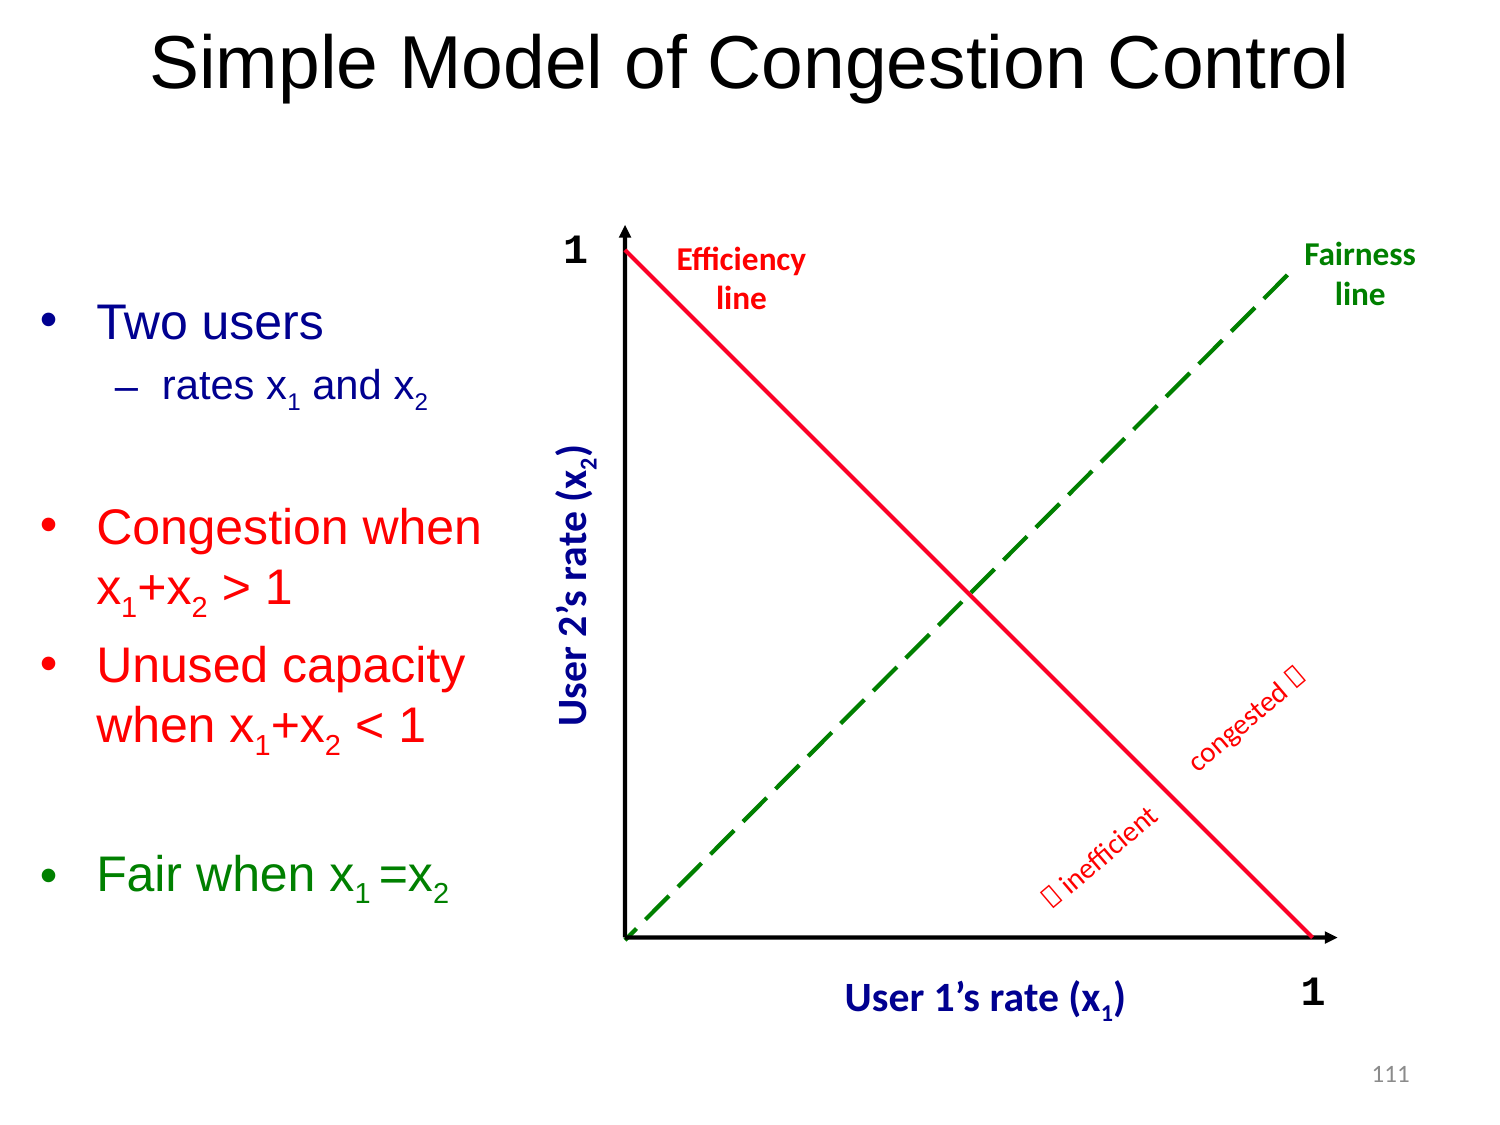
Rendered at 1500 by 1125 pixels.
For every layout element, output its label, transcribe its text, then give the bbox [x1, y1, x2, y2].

slide_number 111 [1074, 1042, 1425, 1103]
text_box Efficiency line [661, 229, 822, 324]
text_box User 1’s rate (x1) [829, 962, 1141, 1034]
list Two users rates x1 and x2 Congestion when x1+x2 > 1 Unused capacity when x1+x2 < 1 Fair when x1 =x2 [24, 282, 538, 1006]
text_box 1 [1285, 955, 1341, 1021]
text_box congested  [1162, 642, 1328, 794]
text_box Fairness line [1289, 224, 1431, 320]
text_box [618, 224, 632, 937]
text_box 1 [548, 214, 603, 280]
title Simple Model of Congestion Control [75, 0, 1425, 155]
text_box [1313, 931, 1338, 944]
text_box User 2’s rate (x2) [538, 429, 609, 742]
text_box  inefficient [1016, 781, 1180, 931]
